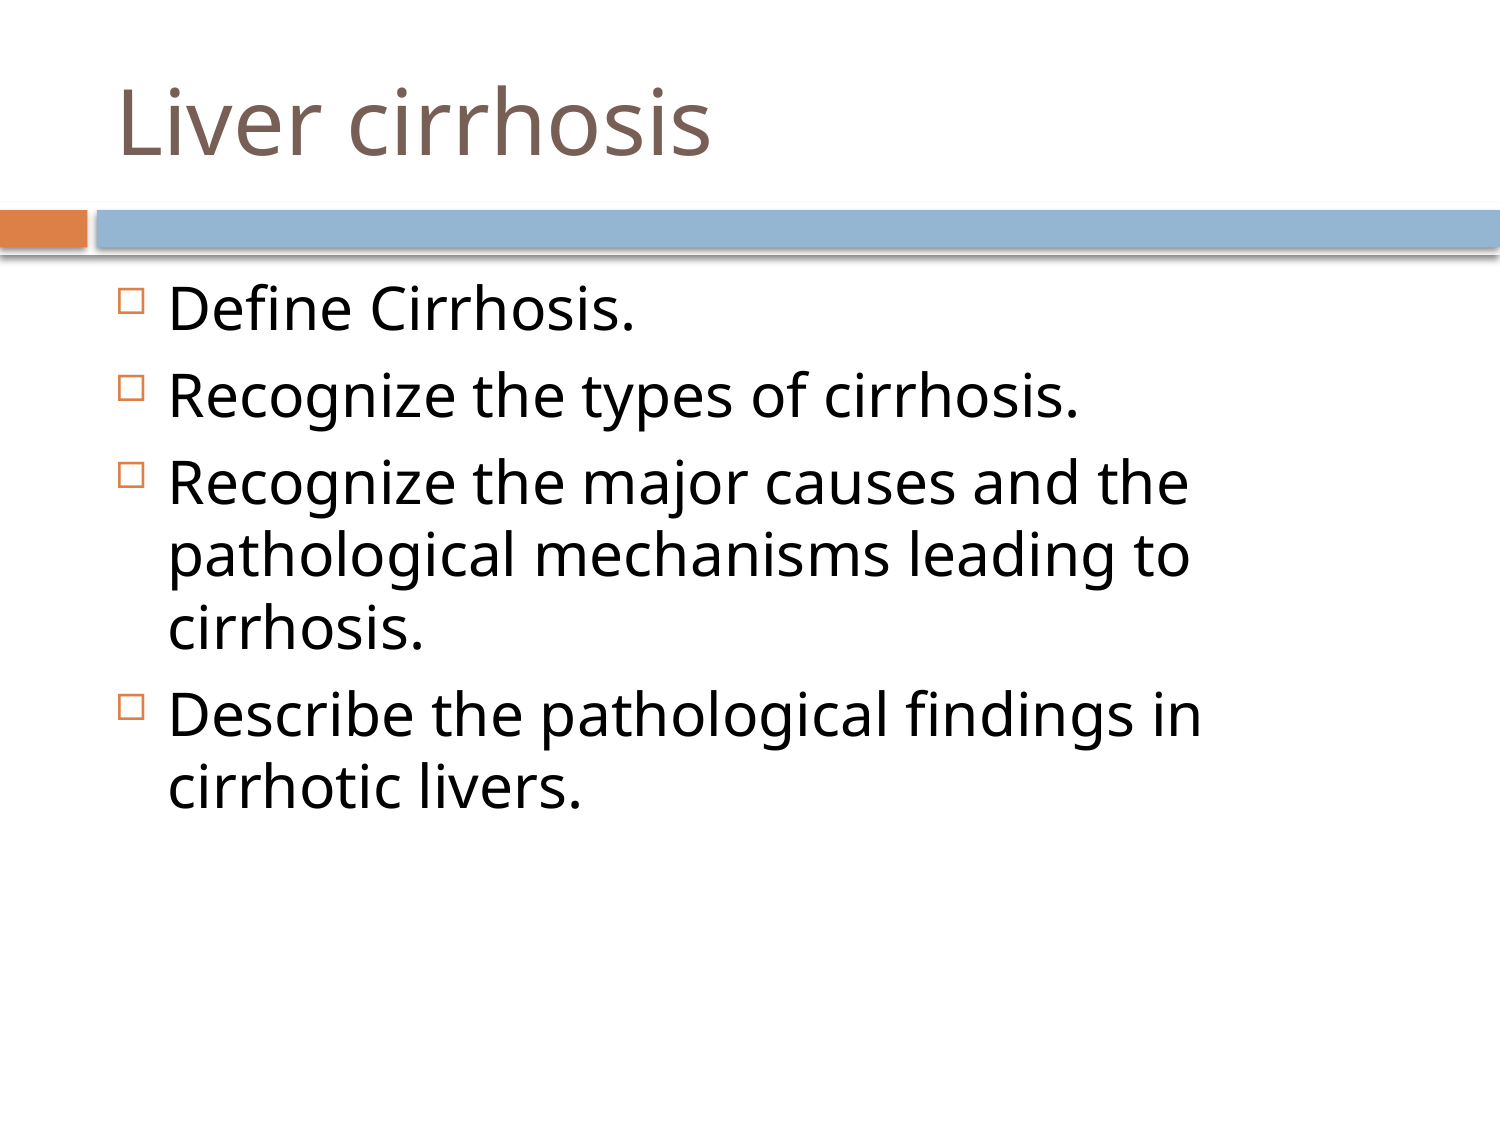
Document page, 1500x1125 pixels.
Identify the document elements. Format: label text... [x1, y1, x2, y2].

list Define Cirrhosis. Recognize the types of cirrhosis. Recognize the major causes and the pathological mechanisms leading to cirrhosis. Describe the pathological findings in cirrhotic livers. [100, 262, 1438, 1000]
title Liver cirrhosis [100, 37, 1438, 200]
